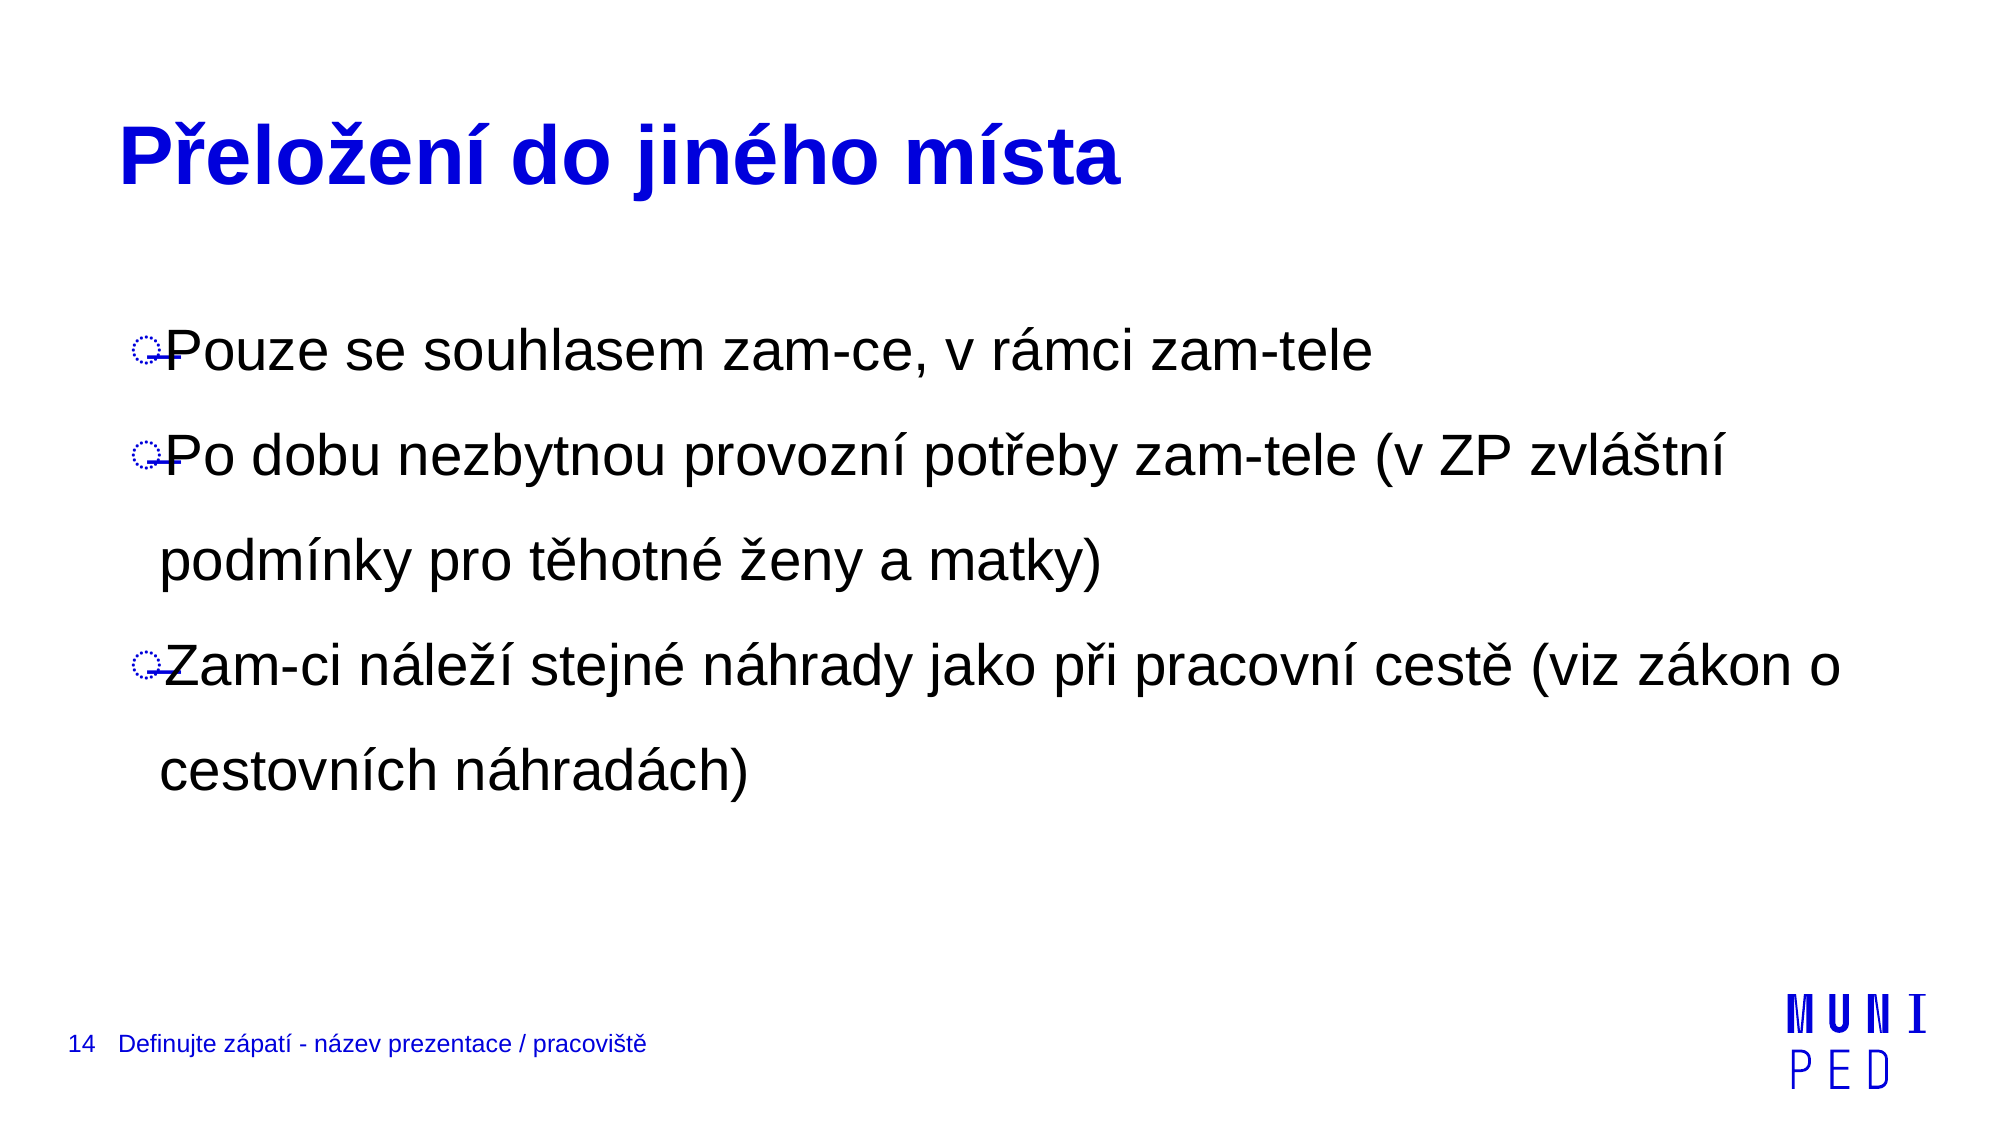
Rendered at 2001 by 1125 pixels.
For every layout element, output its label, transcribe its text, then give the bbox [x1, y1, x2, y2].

slide_number 14 [67, 1021, 110, 1063]
footer Definujte zápatí - název prezentace / pracoviště [118, 1021, 1418, 1063]
title Přeložení do jiného místa [118, 118, 1883, 193]
list Pouze se souhlasem zam-ce, v rámci zam-tele Po dobu nezbytnou provozní potřeby zam-tele (v ZP zvláštní podmínky pro těhotné ženy a matky) Zam-ci náleží stejné náhrady jako při pracovní cestě (viz zákon o cestovních náhradách) [118, 277, 1883, 957]
